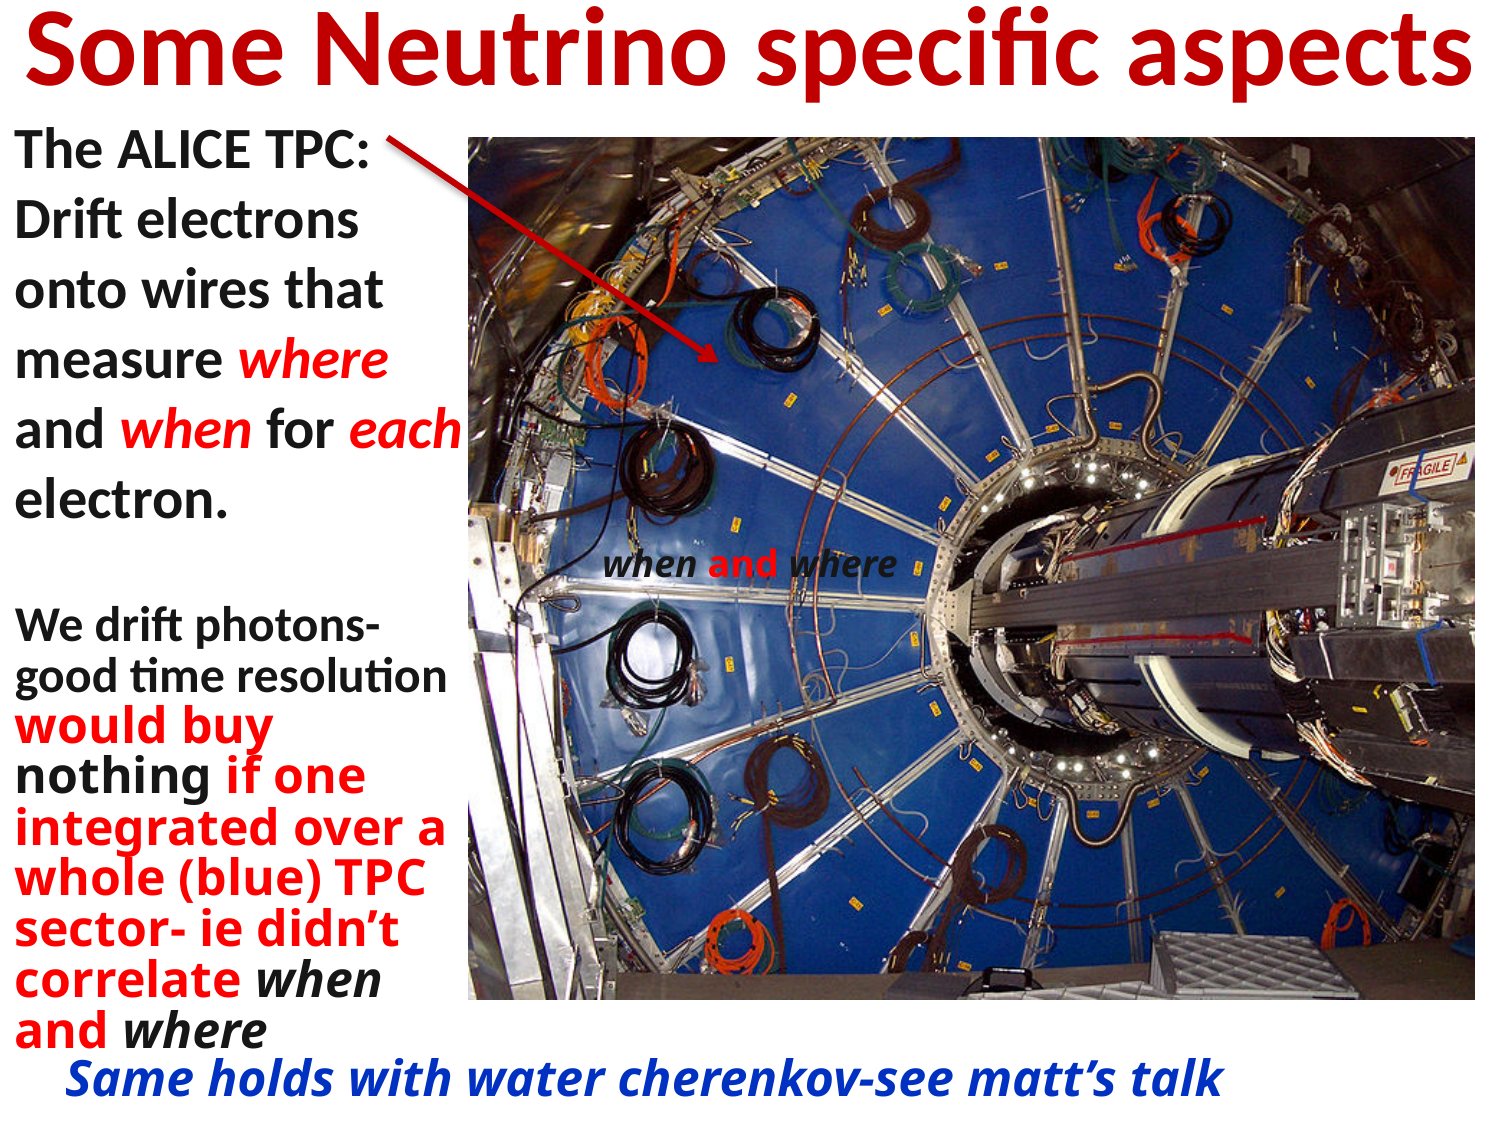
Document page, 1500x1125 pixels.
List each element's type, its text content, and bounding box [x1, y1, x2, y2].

text_box The ALICE TPC: Drift electrons onto wires that measure where and when for each electron. We drift photons-good time resolution would buy nothing if one integrated over a whole (blue) TPC sector- ie didn’t correlate when and where [0, 103, 497, 1118]
picture [468, 137, 1476, 1001]
title Some Neutrino specific aspects [0, 24, 1500, 213]
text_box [387, 137, 719, 363]
text_box Same holds with water cherenkov-see matt’s talk [50, 1038, 1239, 1114]
